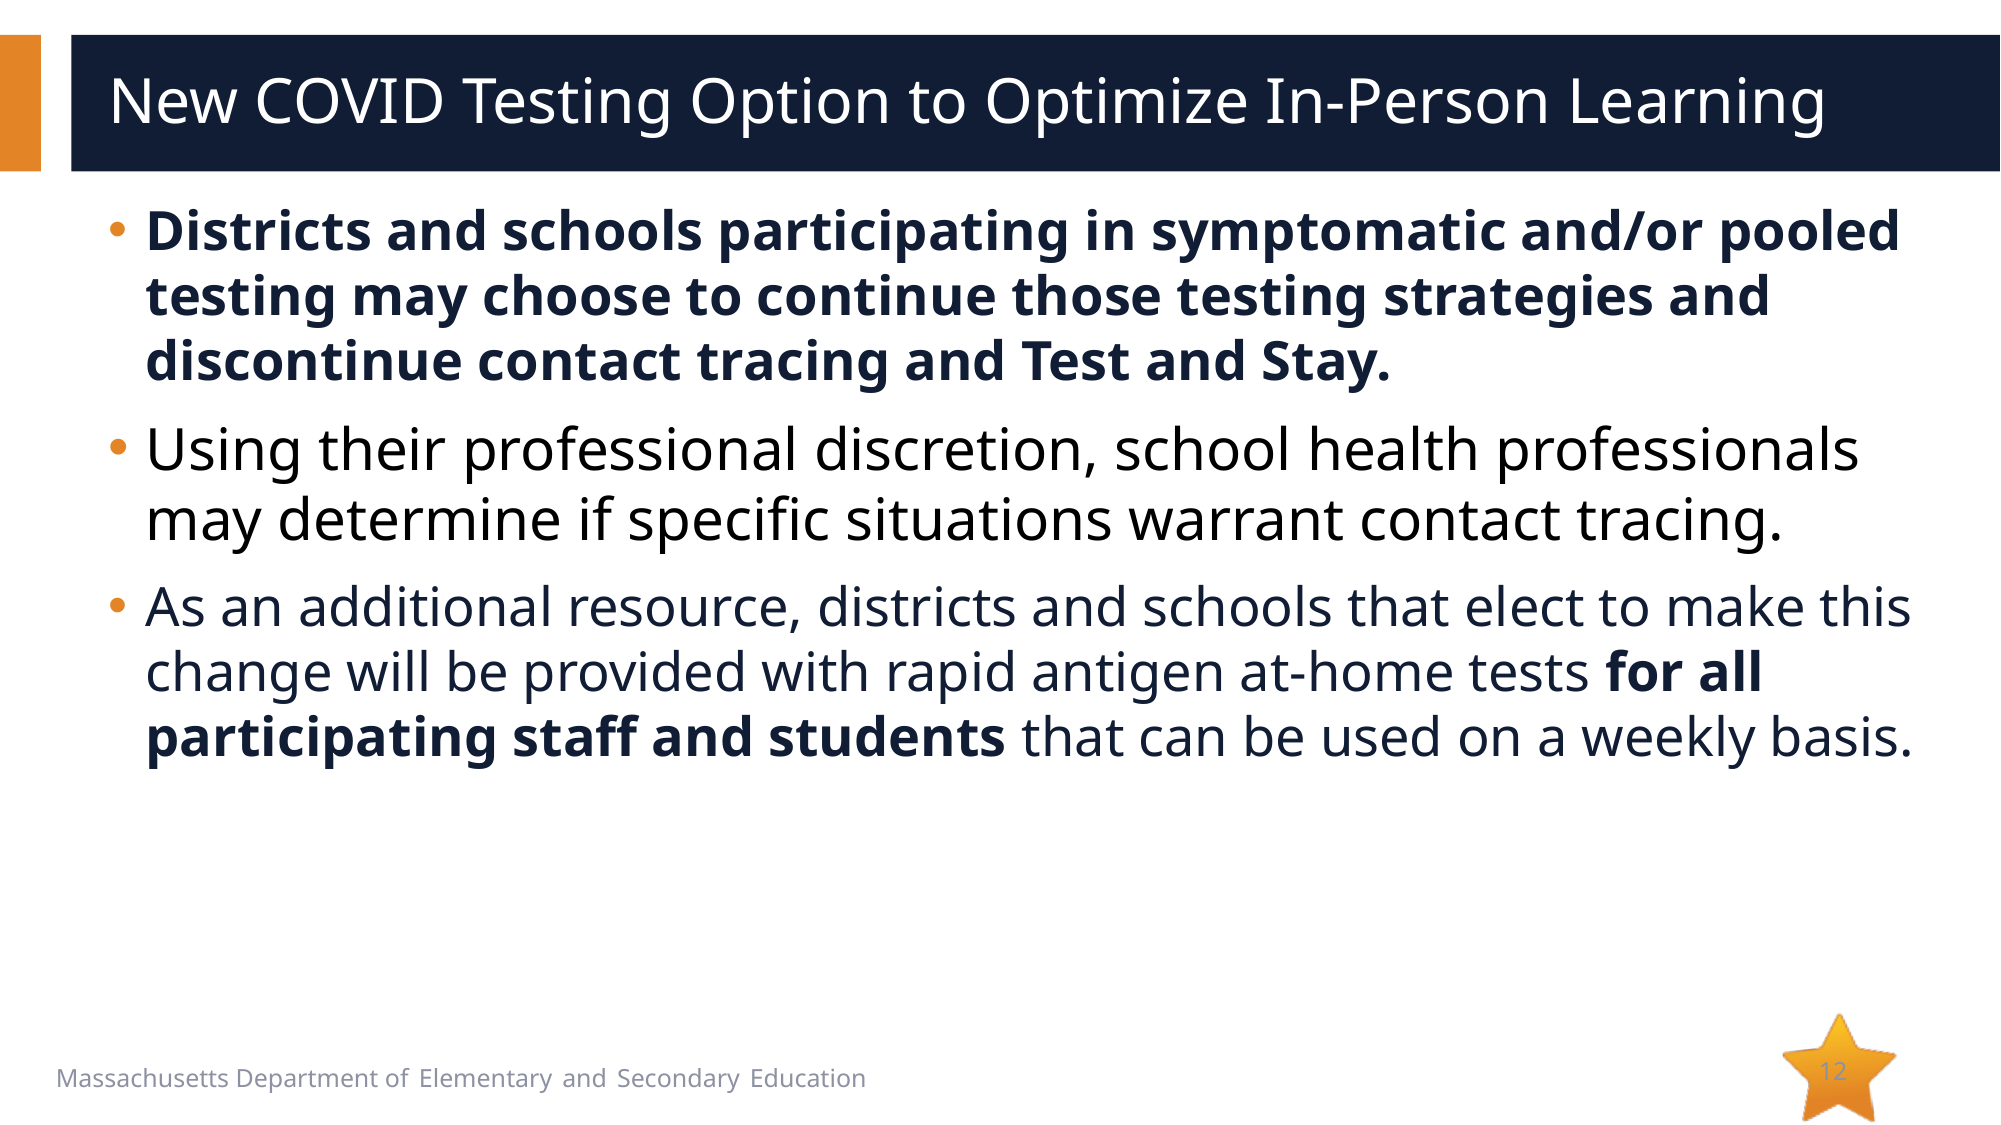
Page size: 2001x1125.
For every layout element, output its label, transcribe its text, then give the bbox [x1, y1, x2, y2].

list Districts and schools participating in symptomatic and/or pooled testing may choose to continue those testing strategies and discontinue contact tracing and Test and Stay. Using their professional discretion, school health professionals may determine if specific situations warrant contact tracing. As an additional resource, districts and schools that elect to make this change will be provided with rapid antigen at-home tests for all participating staff and students that can be used on a weekly basis. [93, 188, 1959, 1017]
picture [1774, 1017, 1909, 1125]
title New COVID Testing Option to Optimize In-Person Learning [93, 47, 1959, 159]
slide_number 12 [1412, 1042, 1863, 1103]
